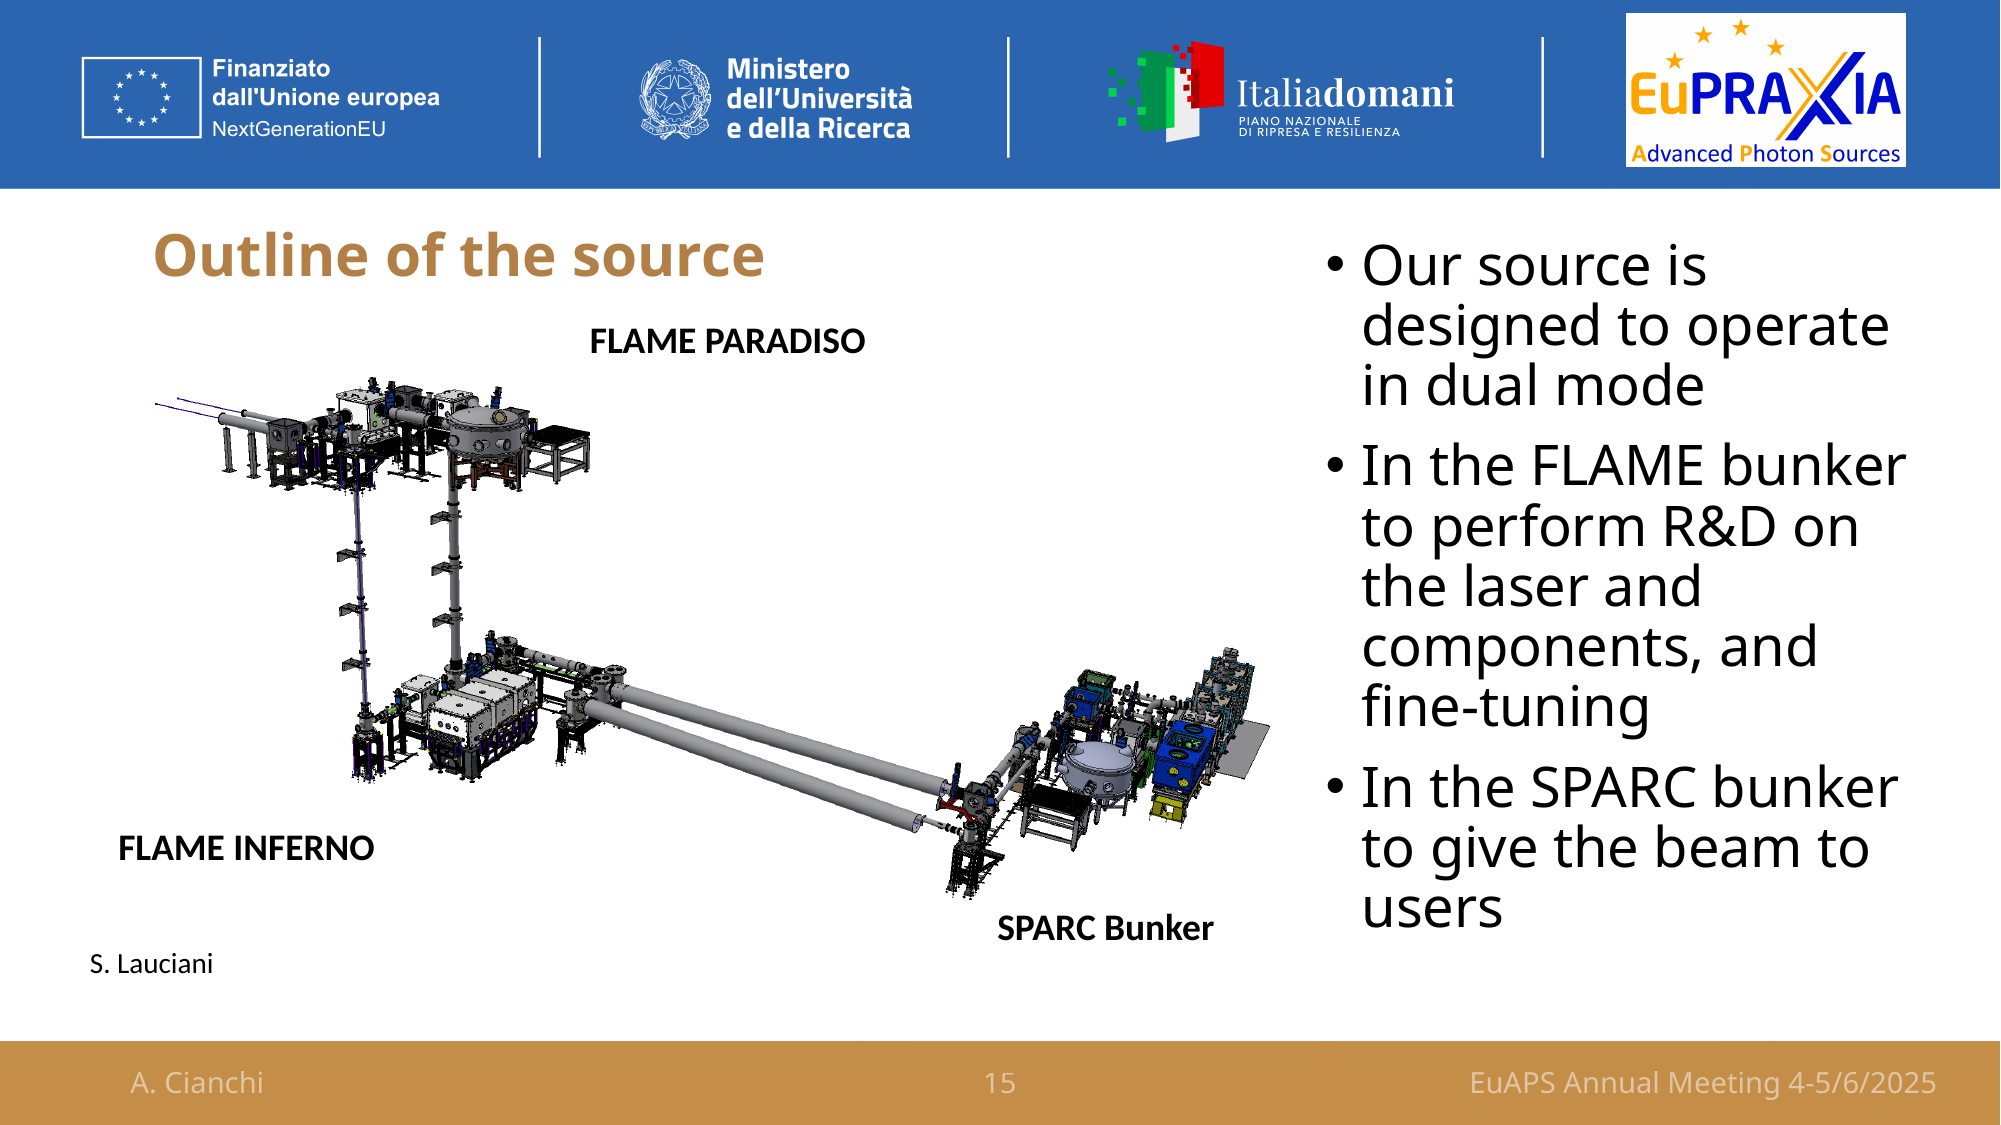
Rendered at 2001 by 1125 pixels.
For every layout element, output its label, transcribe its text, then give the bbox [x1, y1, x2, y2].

list Our source is designed to operate in dual mode In the FLAME bunker to perform R&D on the laser and components, and fine-tuning In the SPARC bunker to give the beam to users [1310, 229, 1928, 957]
picture [0, 1041, 2000, 1125]
picture [64, 308, 1637, 957]
picture [0, 0, 2000, 196]
text_box S. Lauciani [74, 957, 252, 988]
title Outline of the source [137, 219, 1863, 308]
